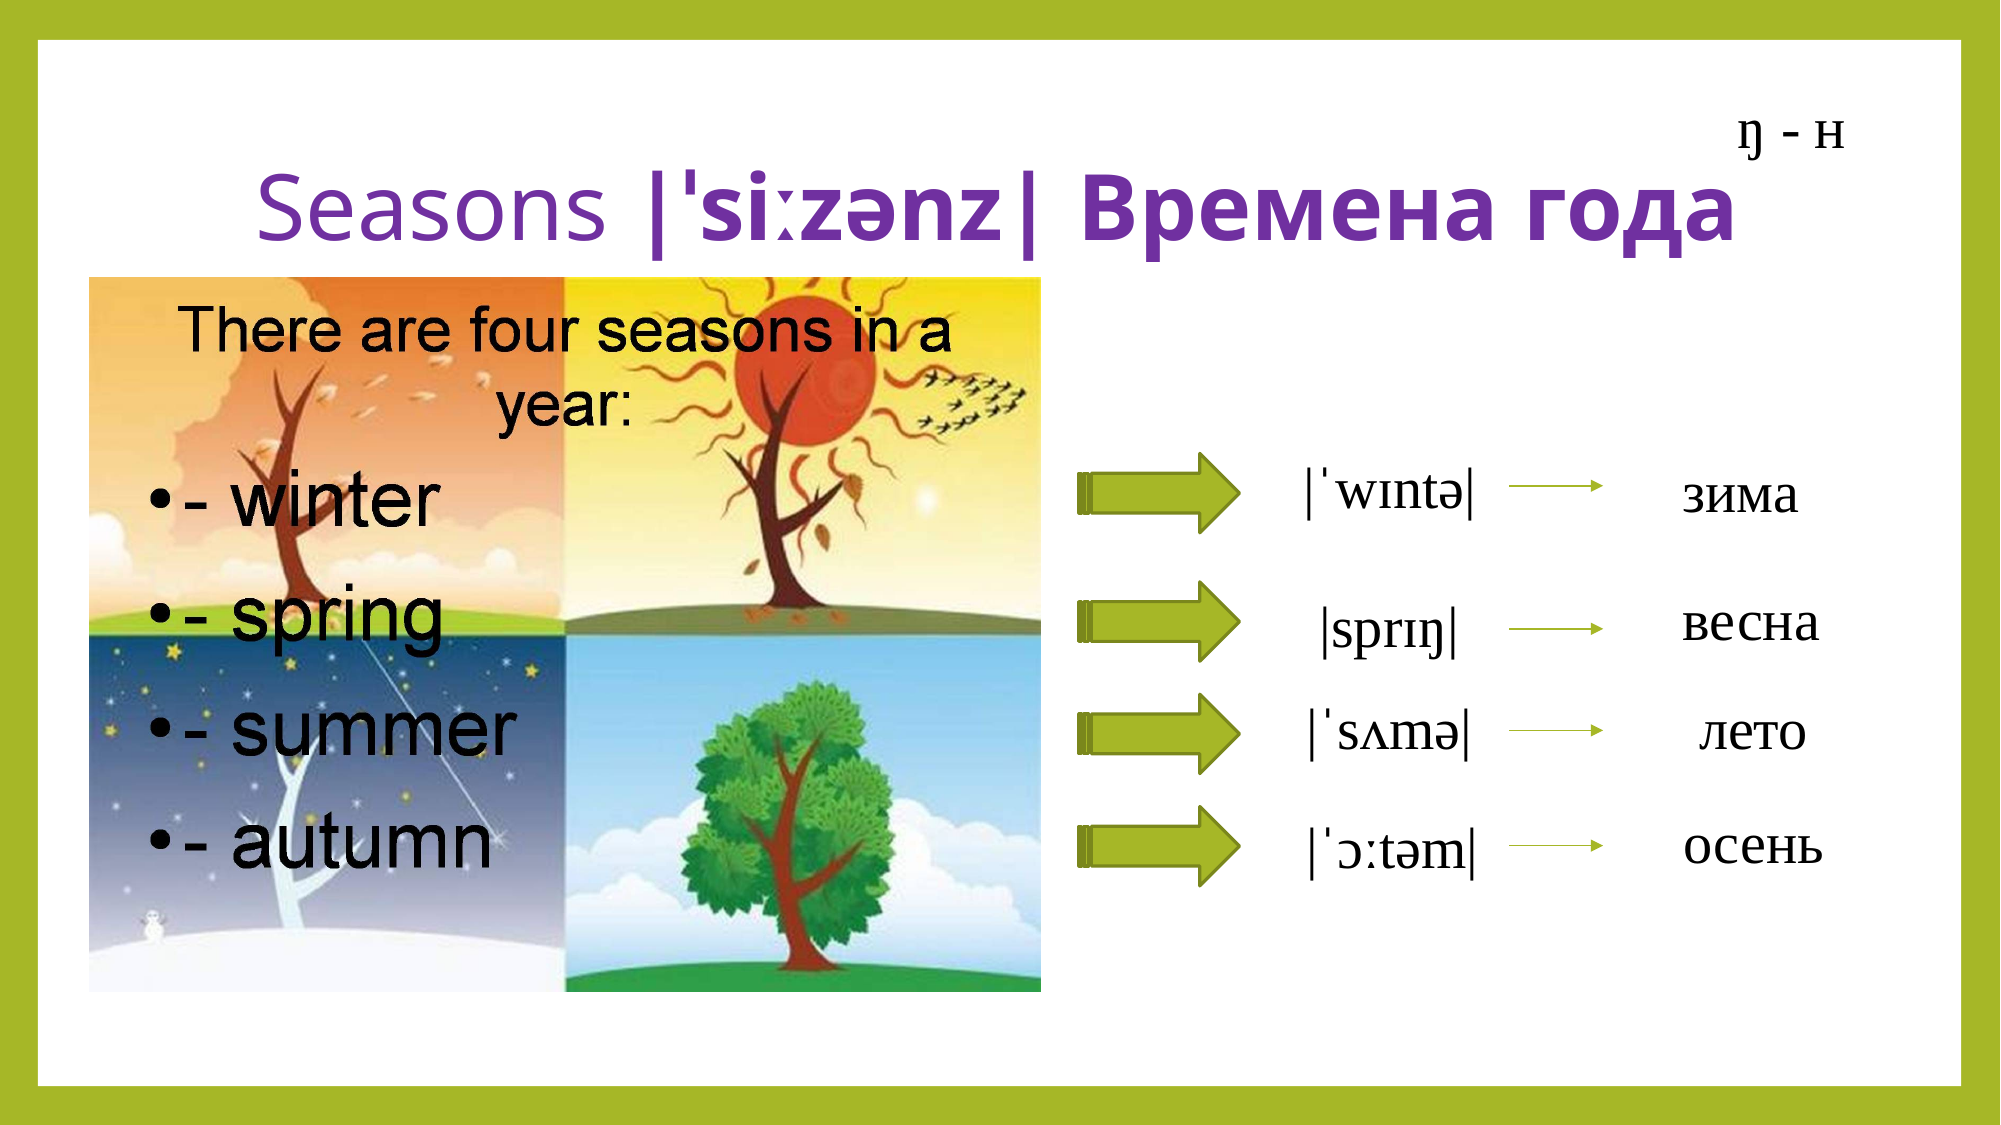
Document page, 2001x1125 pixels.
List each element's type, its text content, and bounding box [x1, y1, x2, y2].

title Seasons |ˈsiːzənz| Времена года [187, 99, 1808, 323]
text_box |ˈɔːtəm| [1291, 802, 1509, 888]
text_box весна [1667, 574, 1835, 660]
text_box [1077, 805, 1241, 888]
text_box [1077, 580, 1241, 663]
text_box [1077, 692, 1241, 776]
text_box |sprɪŋ| [1304, 581, 1489, 667]
text_box |ˈsʌmə| [1291, 683, 1502, 769]
text_box осень [1668, 797, 1839, 883]
text_box ŋ - н [1723, 82, 1862, 168]
text_box |ˈwɪntə| [1289, 442, 1521, 528]
text_box лето [1684, 683, 1823, 769]
text_box зима [1667, 447, 1815, 532]
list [88, 276, 1042, 992]
text_box [1077, 451, 1241, 535]
